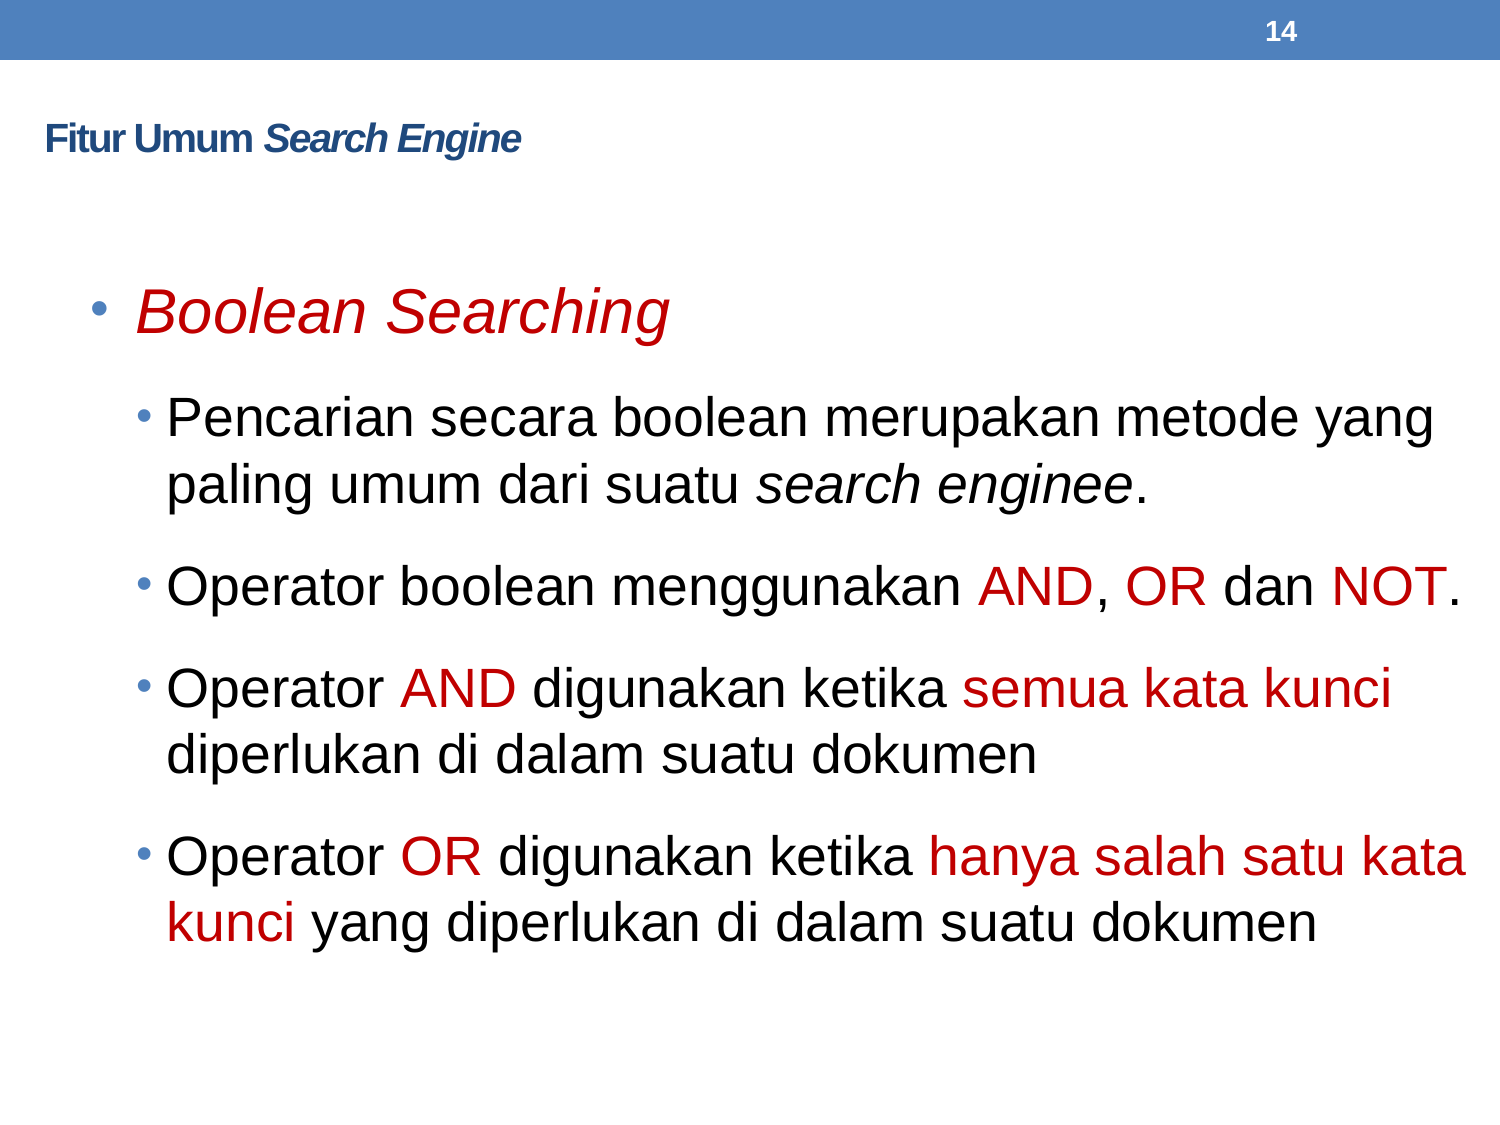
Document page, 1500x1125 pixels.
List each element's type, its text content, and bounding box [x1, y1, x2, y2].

slide_number 14 [1250, 3, 1425, 57]
title Fitur Umum Search Engine [29, 54, 1380, 218]
list Boolean Searching Pencarian secara boolean merupakan metode yang paling umum dari suatu search enginee. Operator boolean menggunakan AND, OR dan NOT. Operator AND digunakan ketika semua kata kunci diperlukan di dalam suatu dokumen Operator OR digunakan ketika hanya salah satu kata kunci yang diperlukan di dalam suatu dokumen [75, 262, 1483, 1063]
